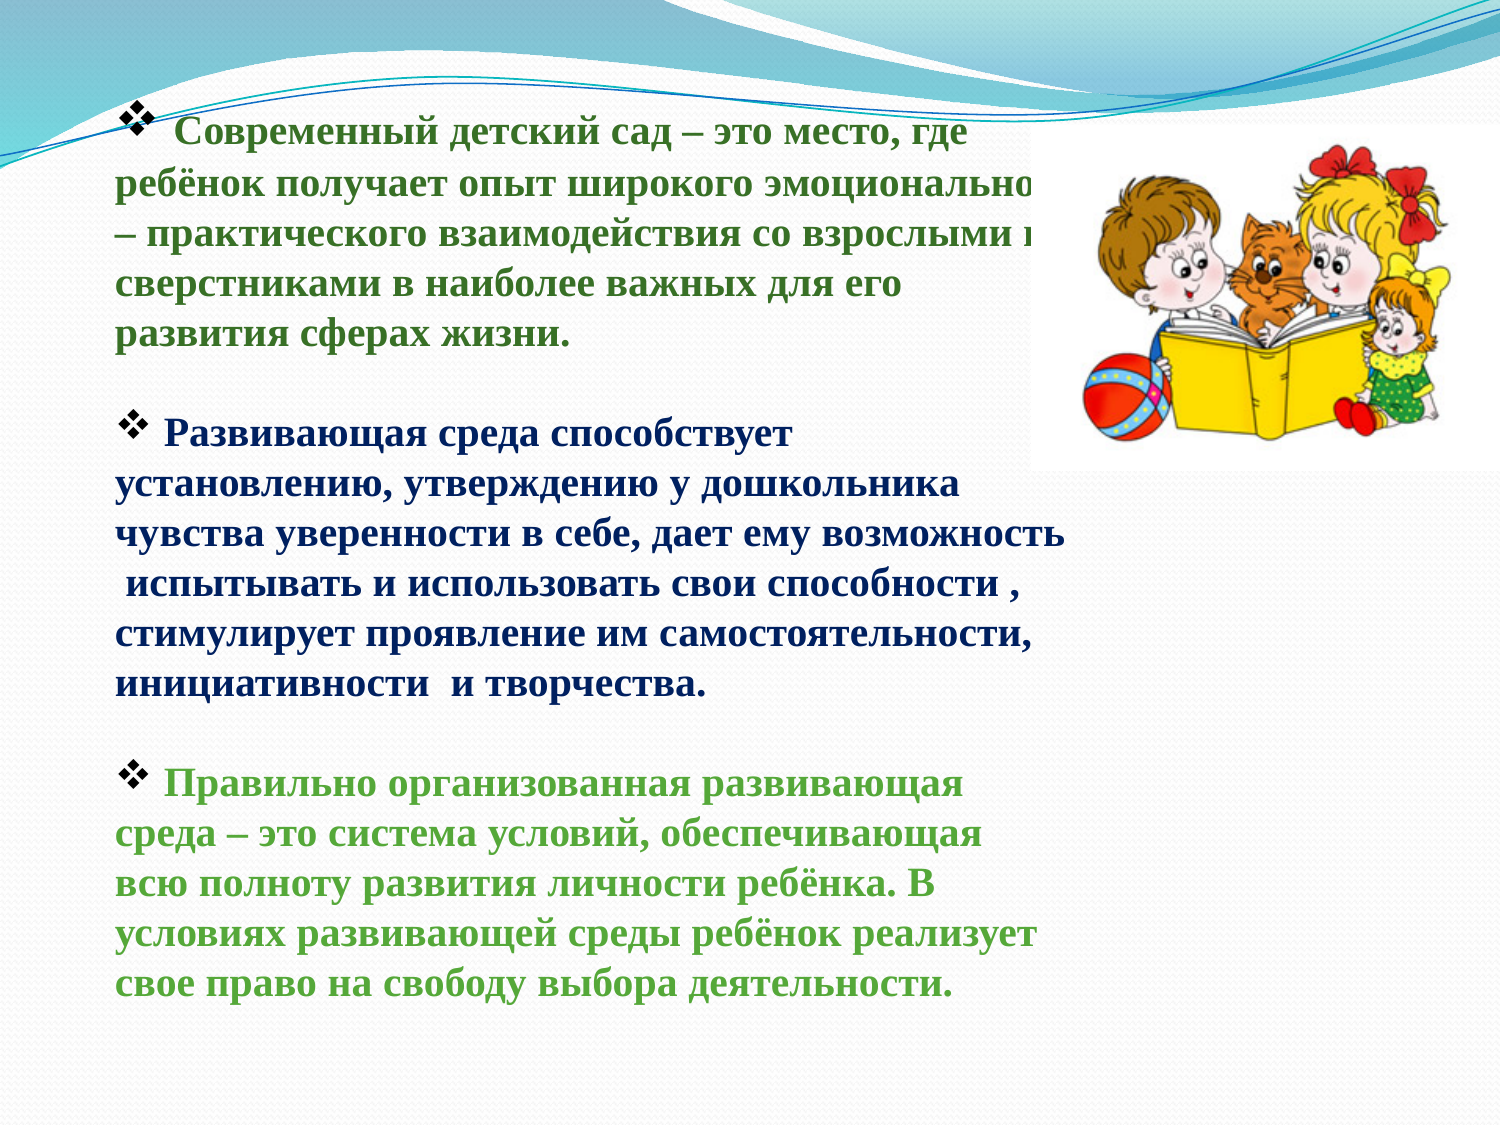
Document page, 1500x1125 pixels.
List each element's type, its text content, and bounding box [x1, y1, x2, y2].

text_box Современный детский сад – это место, где ребёнок получает опыт широкого эмоционально – практического взаимодействия со взрослыми и сверстниками в наиболее важных для его развития сферах жизни. Развивающая среда способствует установлению, утверждению у дошкольника чувства уверенности в себе, дает ему возможность испытывать и использовать свои способности , стимулирует проявление им самостоятельности, инициативности и творчества. Правильно организованная развивающая среда – это система условий, обеспечивающая всю полноту развития личности ребёнка. В условиях развивающей среды ребёнок реализует свое право на свободу выбора деятельности. [100, 87, 1081, 1013]
picture [1030, 125, 1500, 471]
